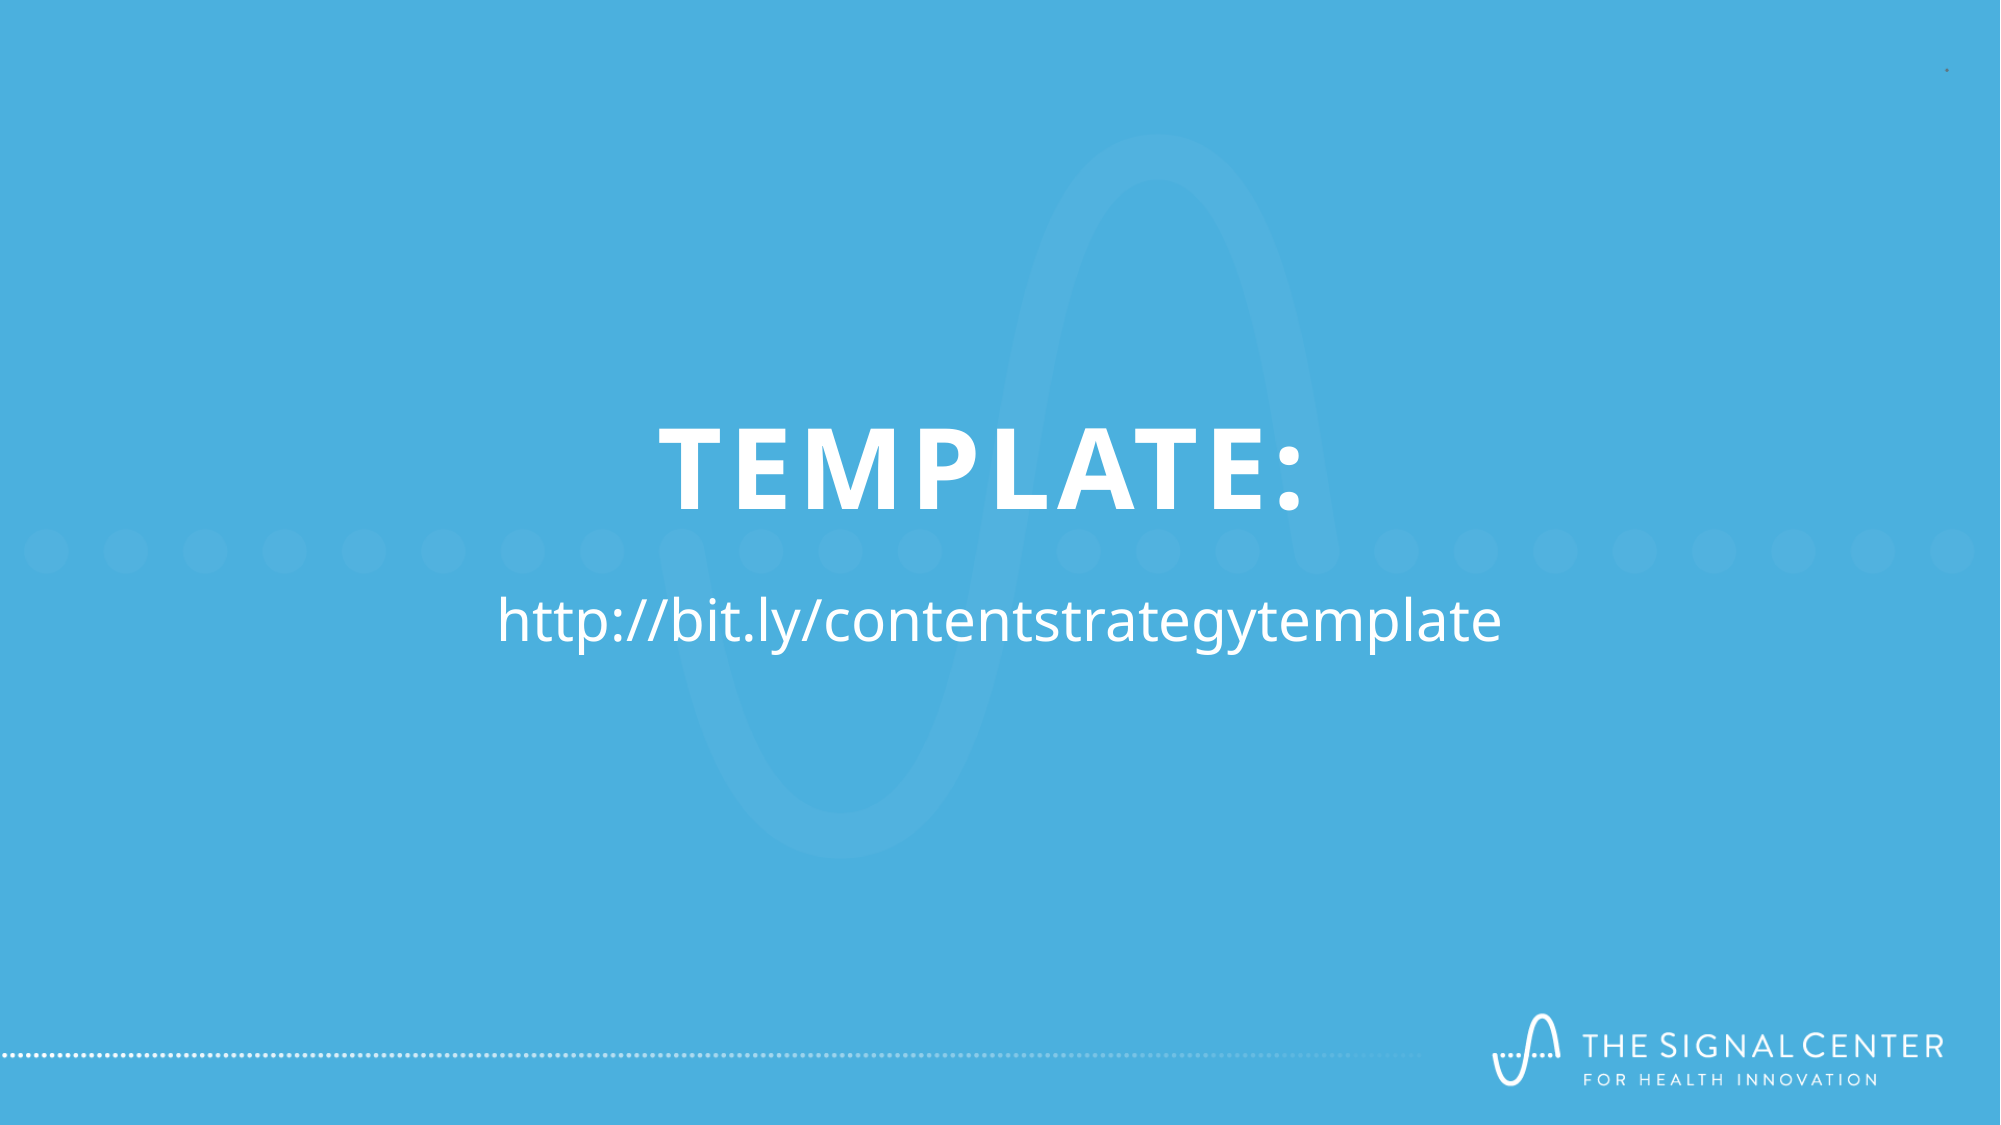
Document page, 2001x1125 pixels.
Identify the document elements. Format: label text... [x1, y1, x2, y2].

title Template: [249, 218, 1750, 542]
picture [0, 0, 2000, 1125]
list http://bit.ly/contentstrategytemplate [249, 583, 1750, 812]
